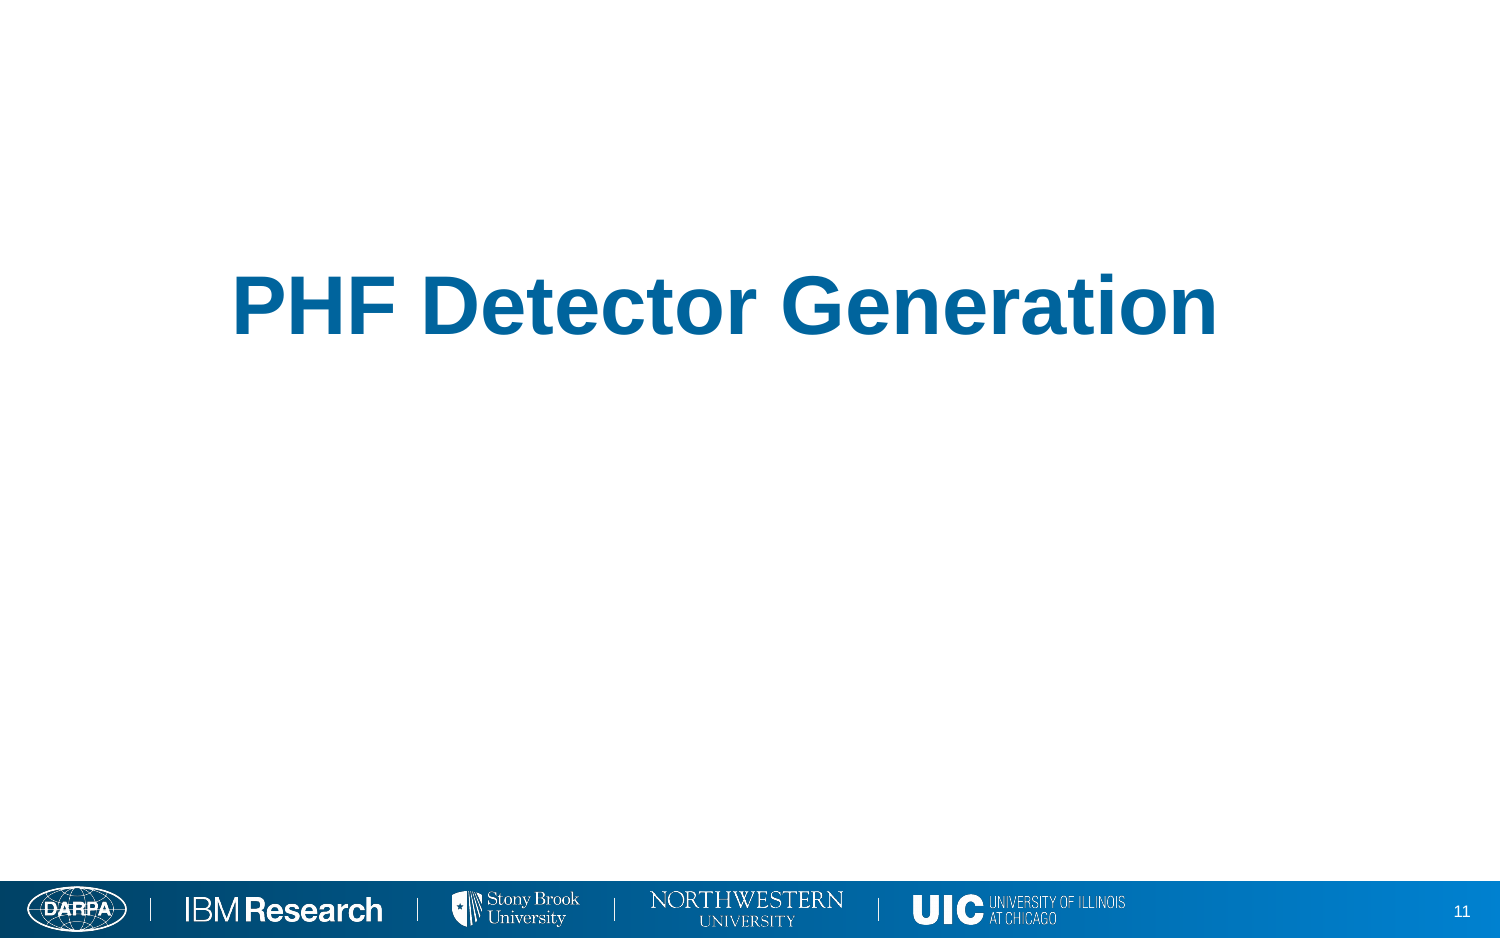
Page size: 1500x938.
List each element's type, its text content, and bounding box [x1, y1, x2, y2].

subtitle PHF Detector Generation [124, 193, 1351, 585]
picture [186, 897, 382, 922]
picture [650, 891, 843, 927]
picture [913, 894, 1125, 925]
picture [27, 886, 127, 932]
picture [452, 891, 580, 927]
